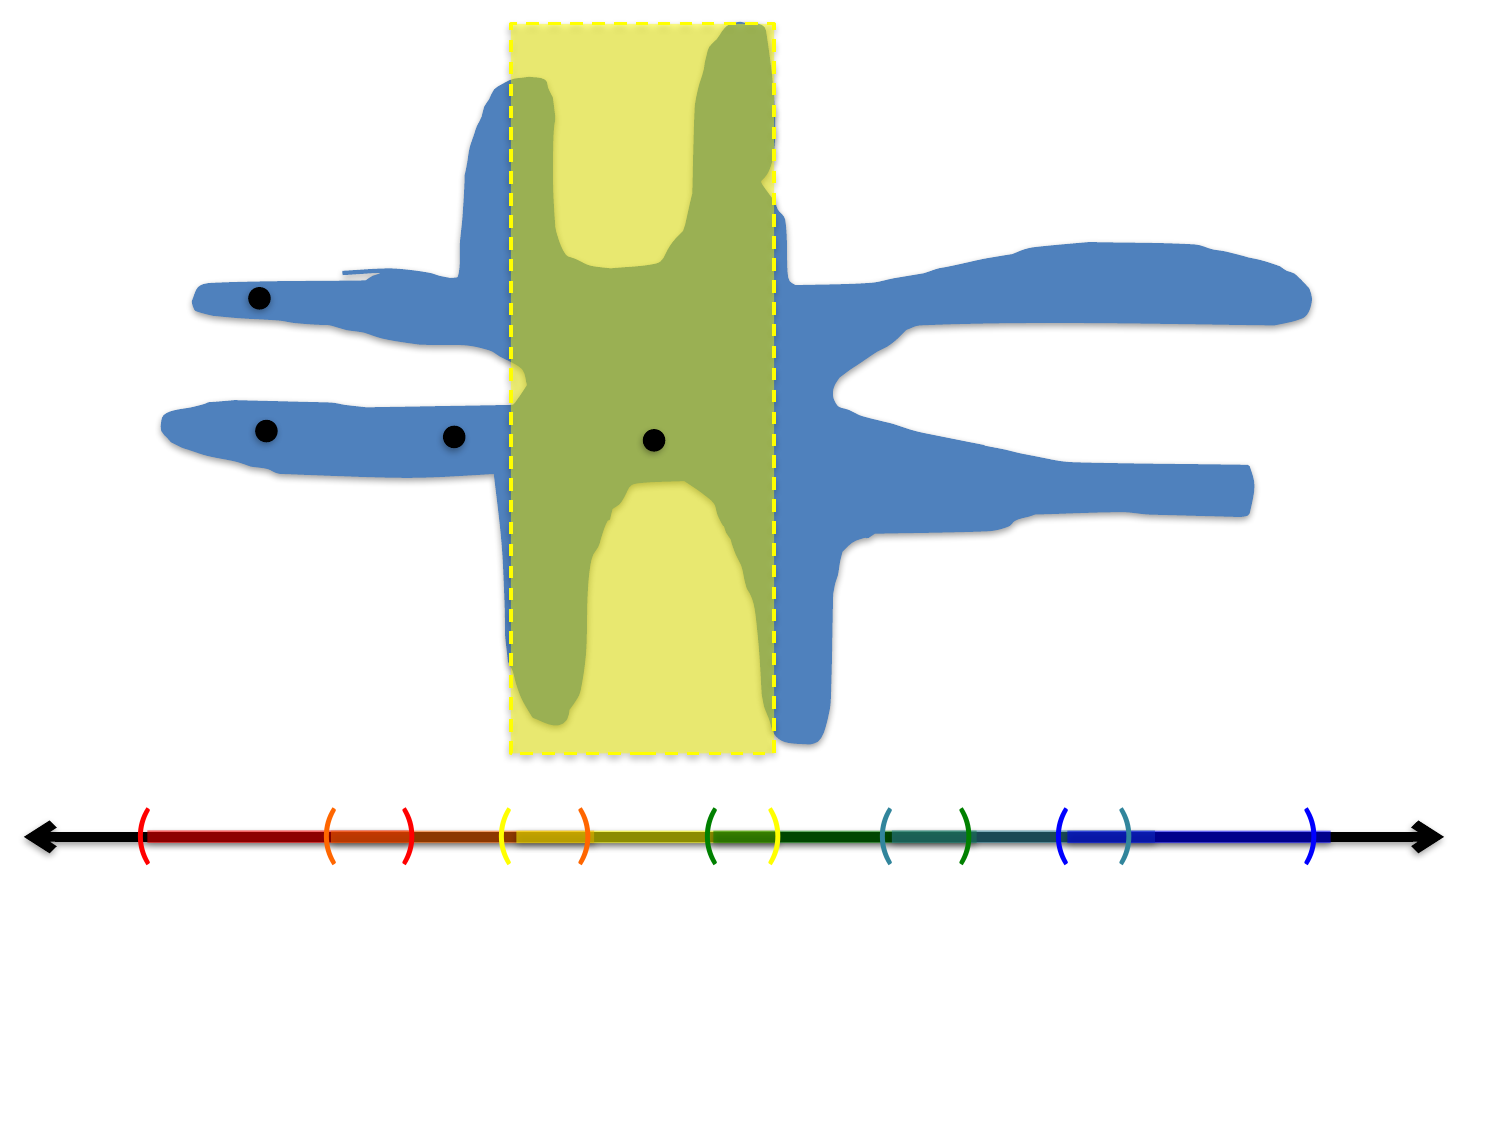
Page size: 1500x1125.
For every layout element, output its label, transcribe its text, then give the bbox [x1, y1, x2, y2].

text_box [160, 400, 505, 618]
text_box [247, 286, 272, 311]
text_box ( ( ) ( ) ( ) ( ) ( ) ) [104, 782, 1500, 877]
text_box [510, 23, 775, 754]
text_box [642, 428, 667, 453]
text_box [254, 419, 279, 444]
text_box [191, 82, 505, 360]
text_box [442, 424, 467, 449]
text_box [778, 210, 1312, 745]
